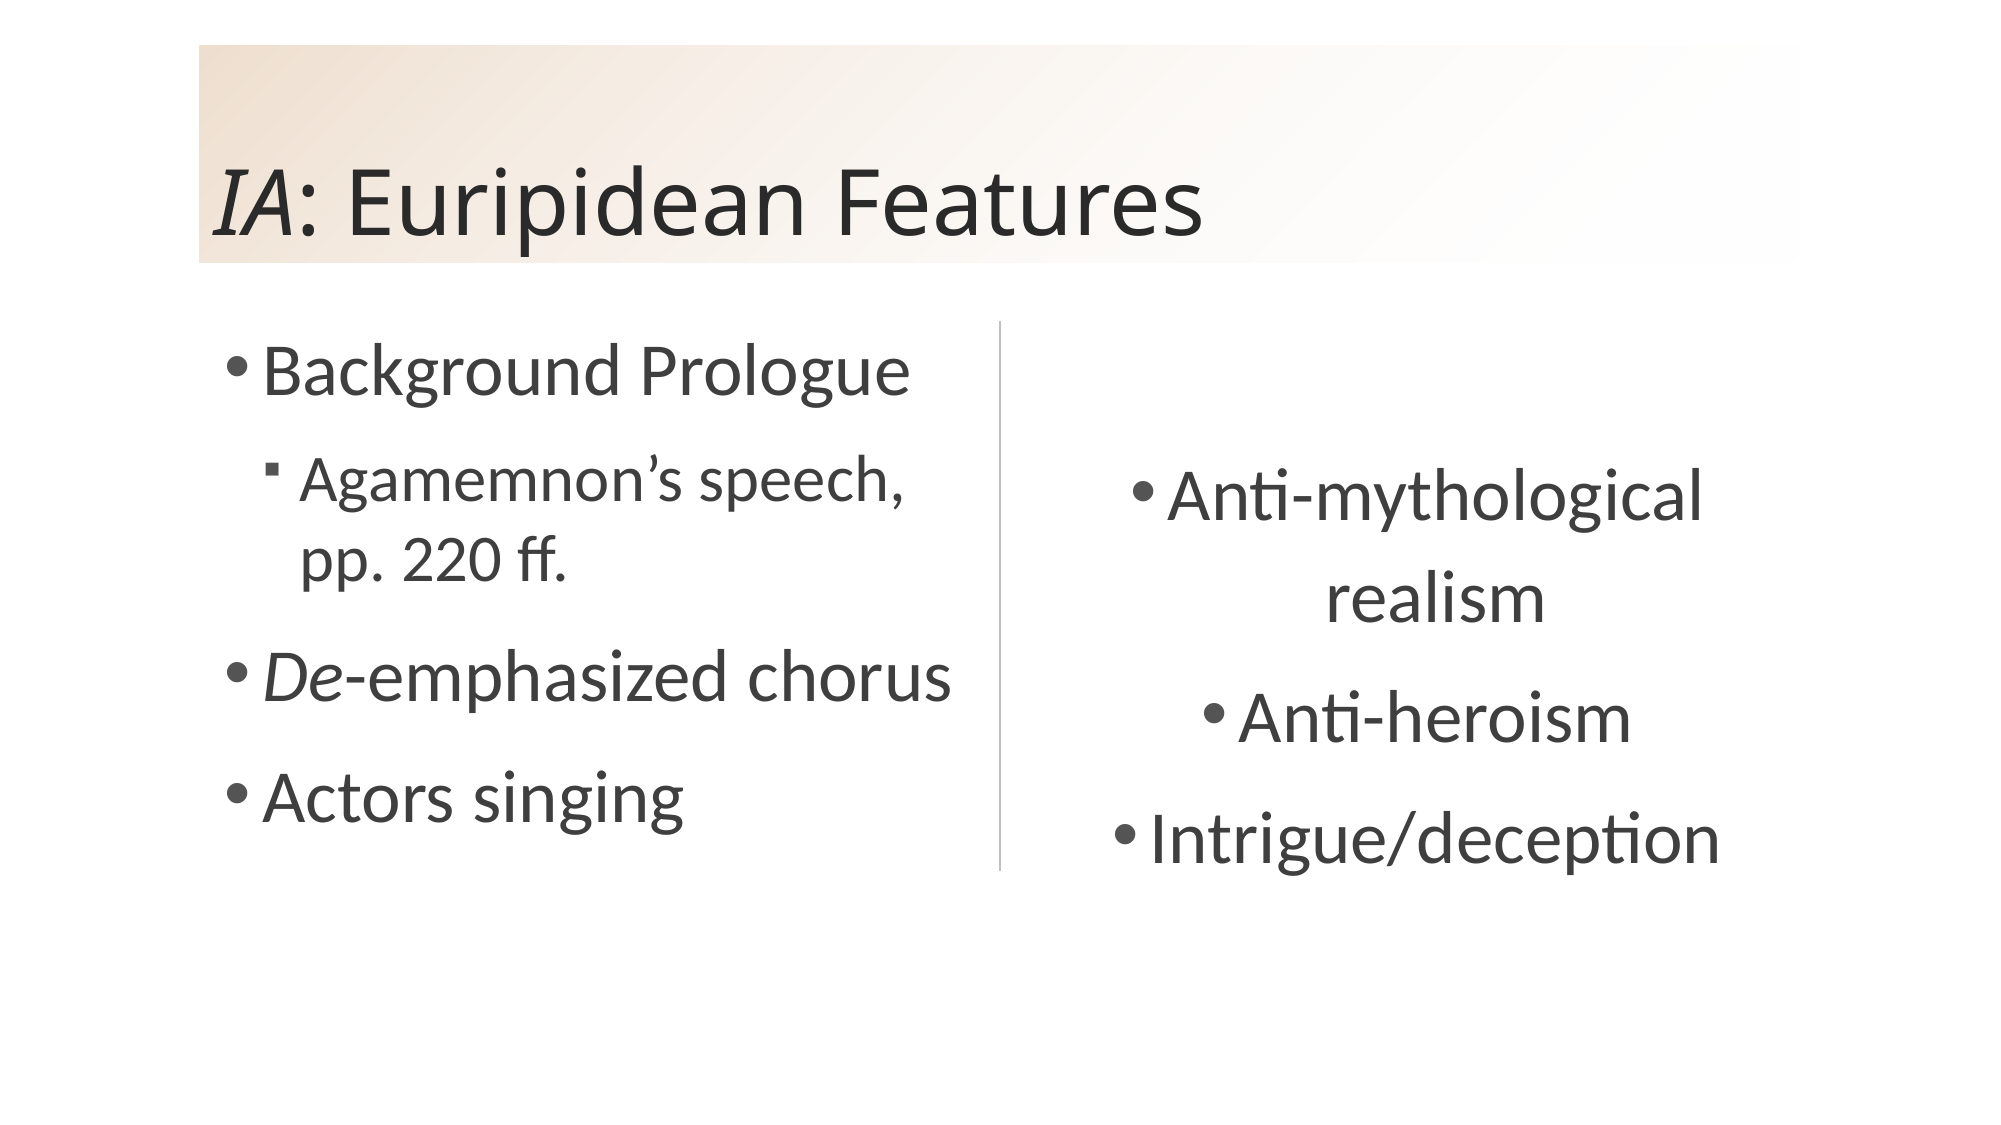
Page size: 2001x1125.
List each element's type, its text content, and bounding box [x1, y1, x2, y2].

title IA: Euripidean Features [199, 45, 1801, 263]
list Anti-mythological realism Anti-heroism Intrigue/deception [1027, 299, 1801, 1013]
list Background Prologue Agamemnon’s speech, pp. 220 ff. De-emphasized chorus Actors singing [202, 299, 975, 1013]
